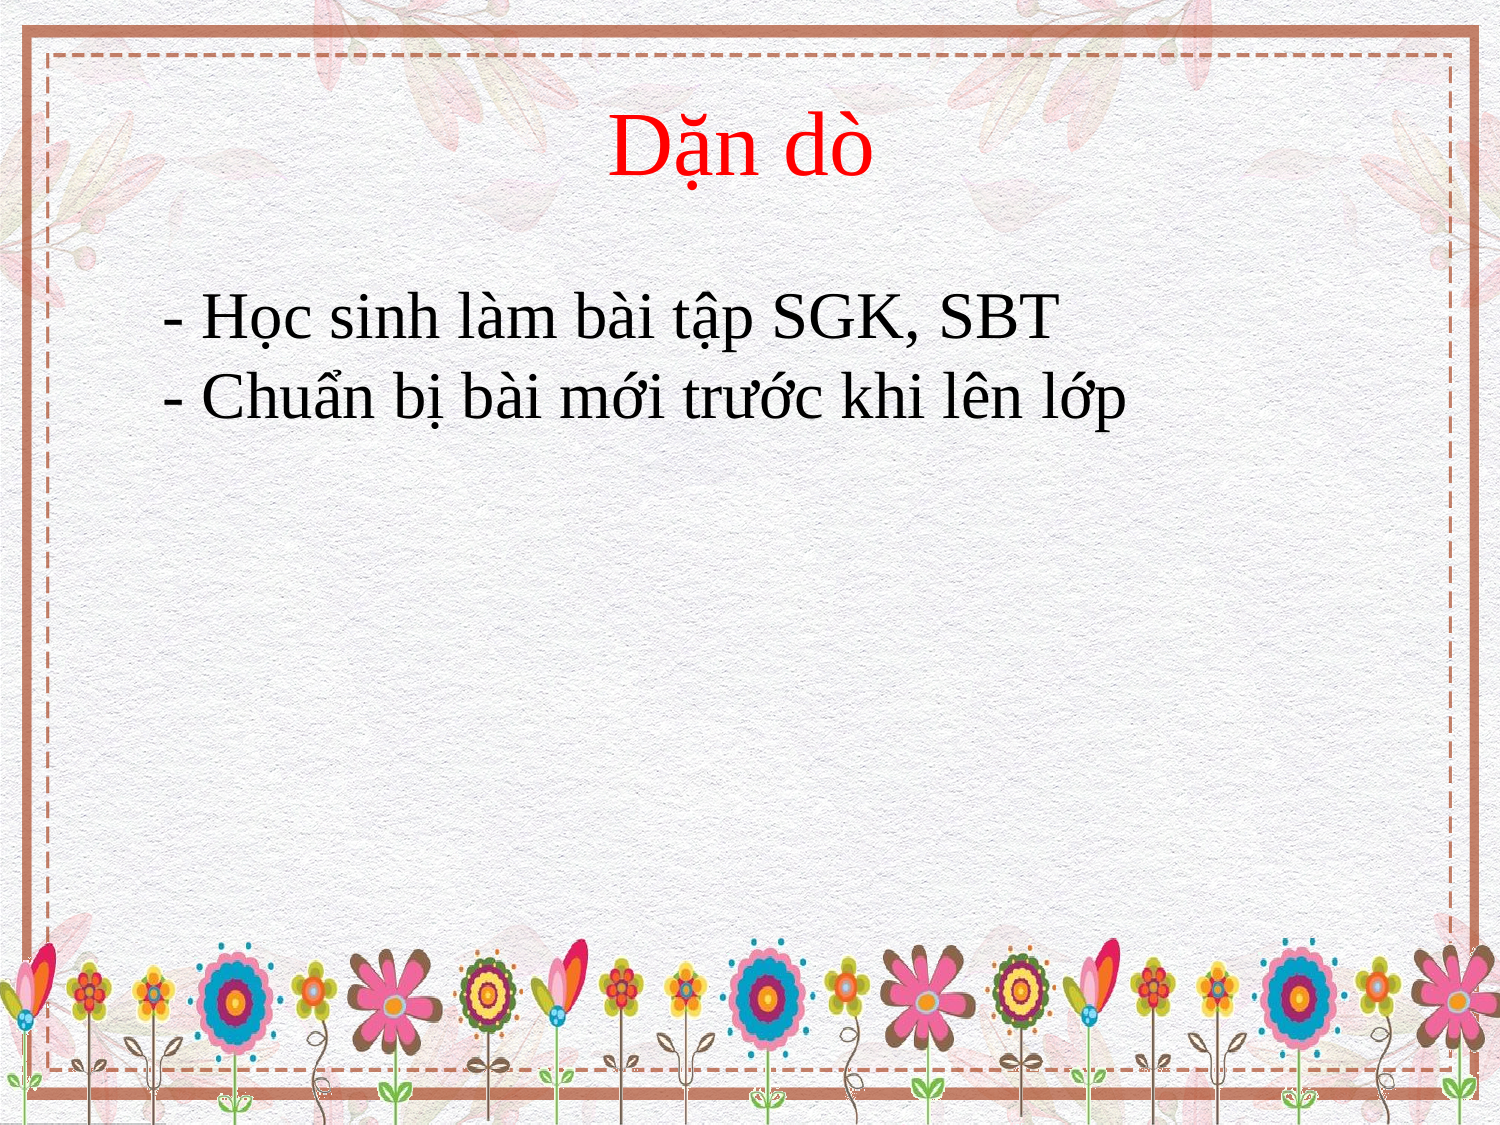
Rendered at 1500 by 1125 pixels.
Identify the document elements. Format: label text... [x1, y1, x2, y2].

picture [0, 0, 1500, 1125]
title Dặn dò [268, 89, 1239, 264]
text_box - Học sinh làm bài tập SGK, SBT - Chuẩn bị bài mới trước khi lên lớp [148, 264, 1465, 439]
